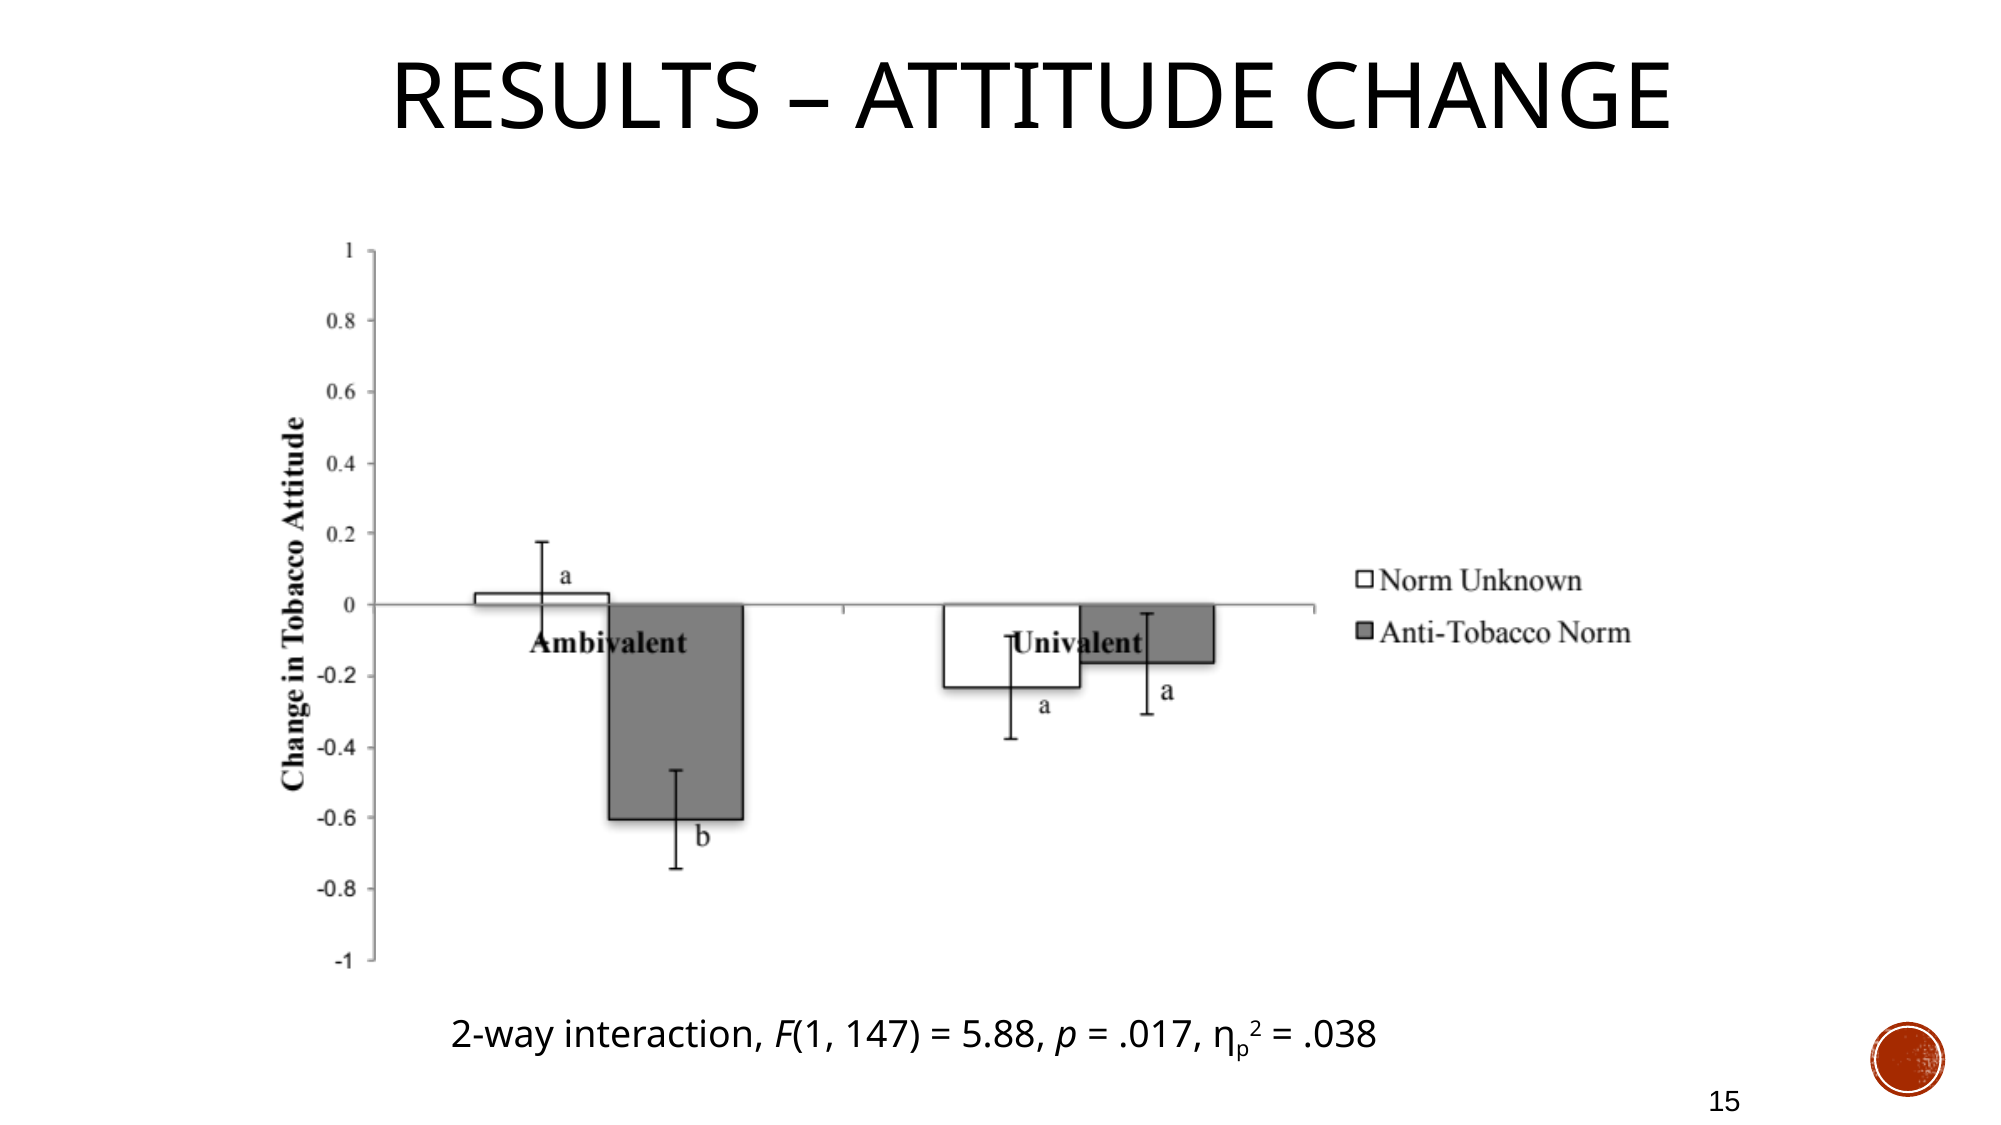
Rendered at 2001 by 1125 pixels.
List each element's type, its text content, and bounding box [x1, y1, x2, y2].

picture [246, 225, 1655, 983]
text_box 15 [1699, 1062, 1788, 1125]
text_box 2-way interaction, F(1, 147) = 5.88, p = .017, ηp2 = .038 [450, 1009, 1490, 1063]
title Results – Attitude Change [207, 0, 1858, 198]
